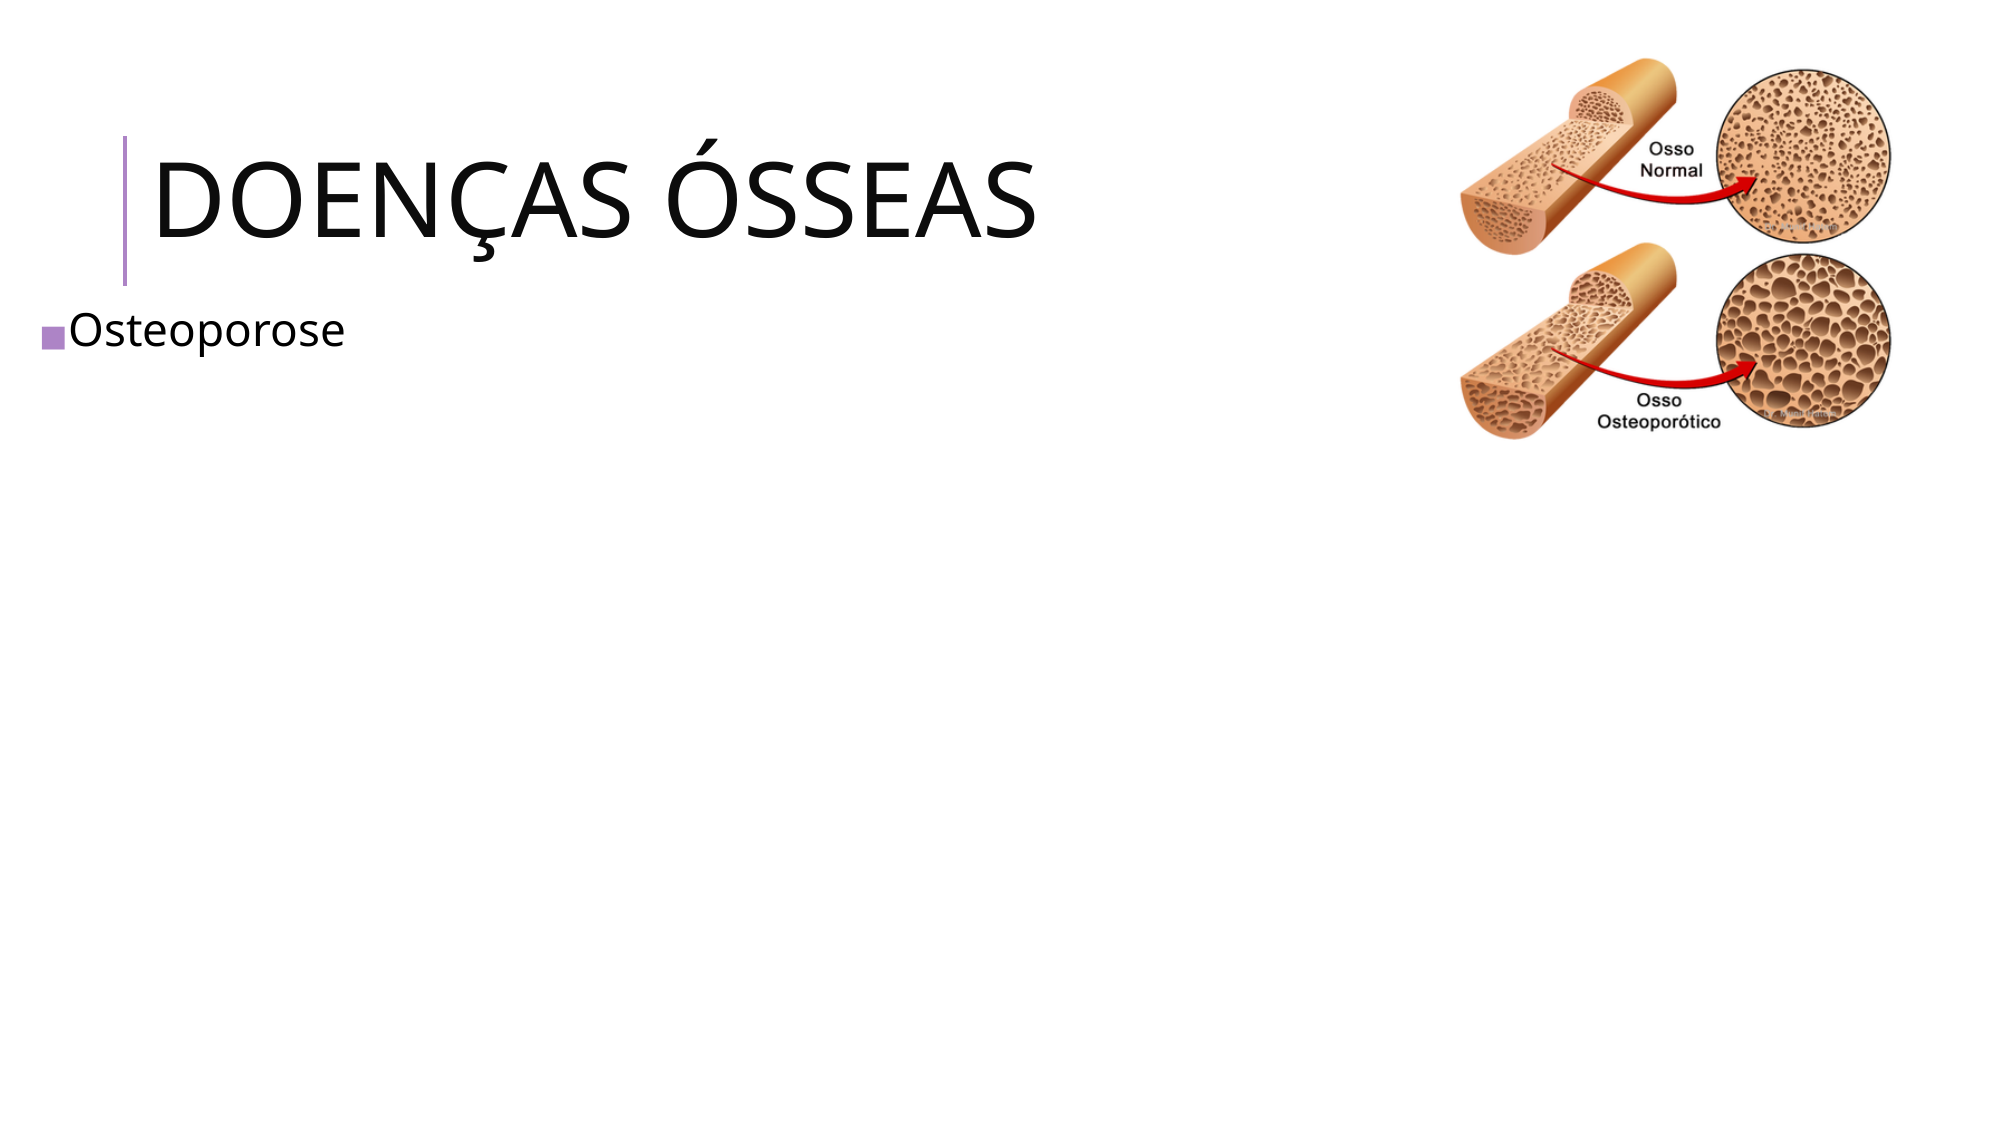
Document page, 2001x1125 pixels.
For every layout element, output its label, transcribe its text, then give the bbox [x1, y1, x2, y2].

list Osteoporose [30, 299, 1625, 960]
picture [1425, 52, 1944, 442]
title DOENÇAS ÓSSEAS [135, 34, 1731, 281]
